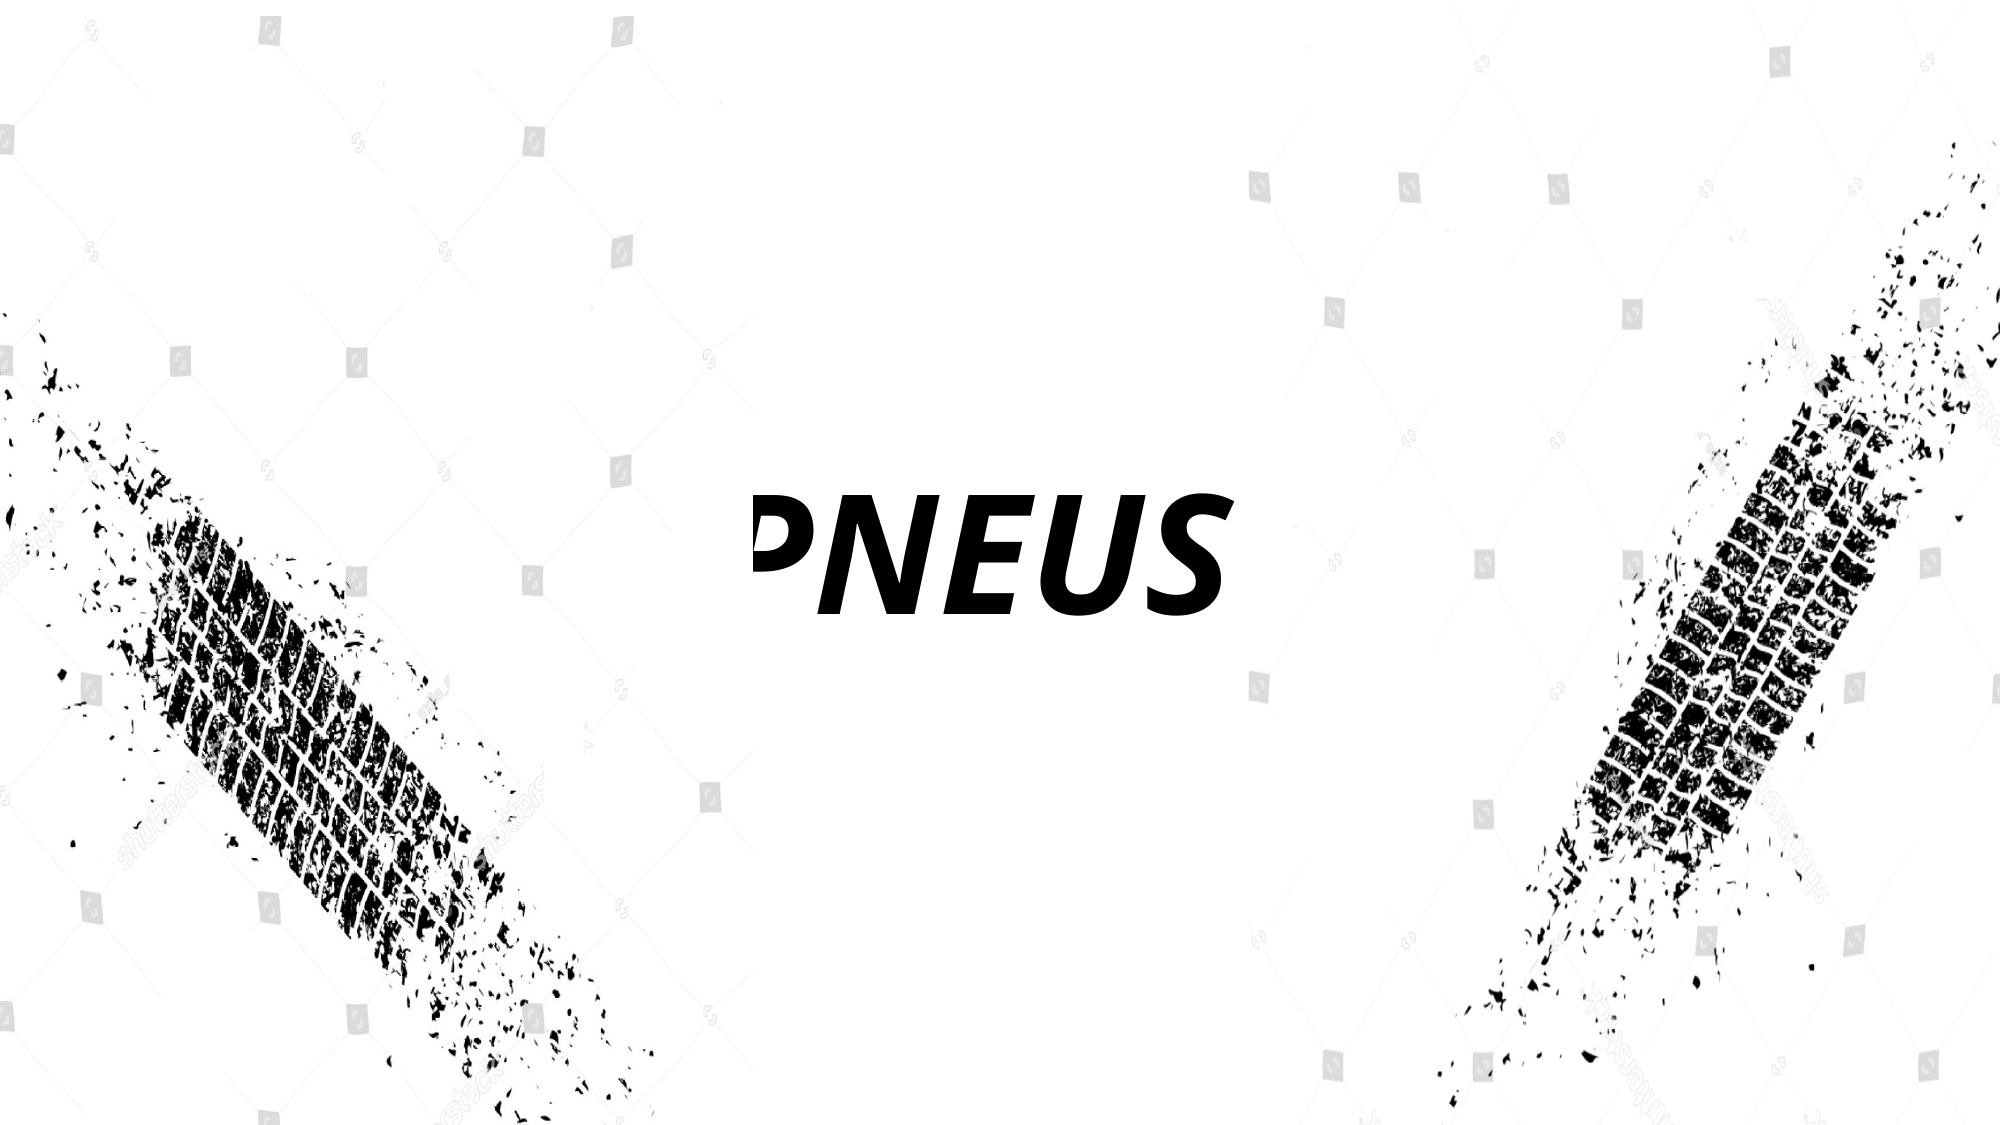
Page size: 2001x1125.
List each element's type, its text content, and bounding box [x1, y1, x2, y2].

title PNEUS [753, 59, 1248, 1061]
picture [0, 16, 753, 1125]
picture [1061, 2, 2000, 1124]
